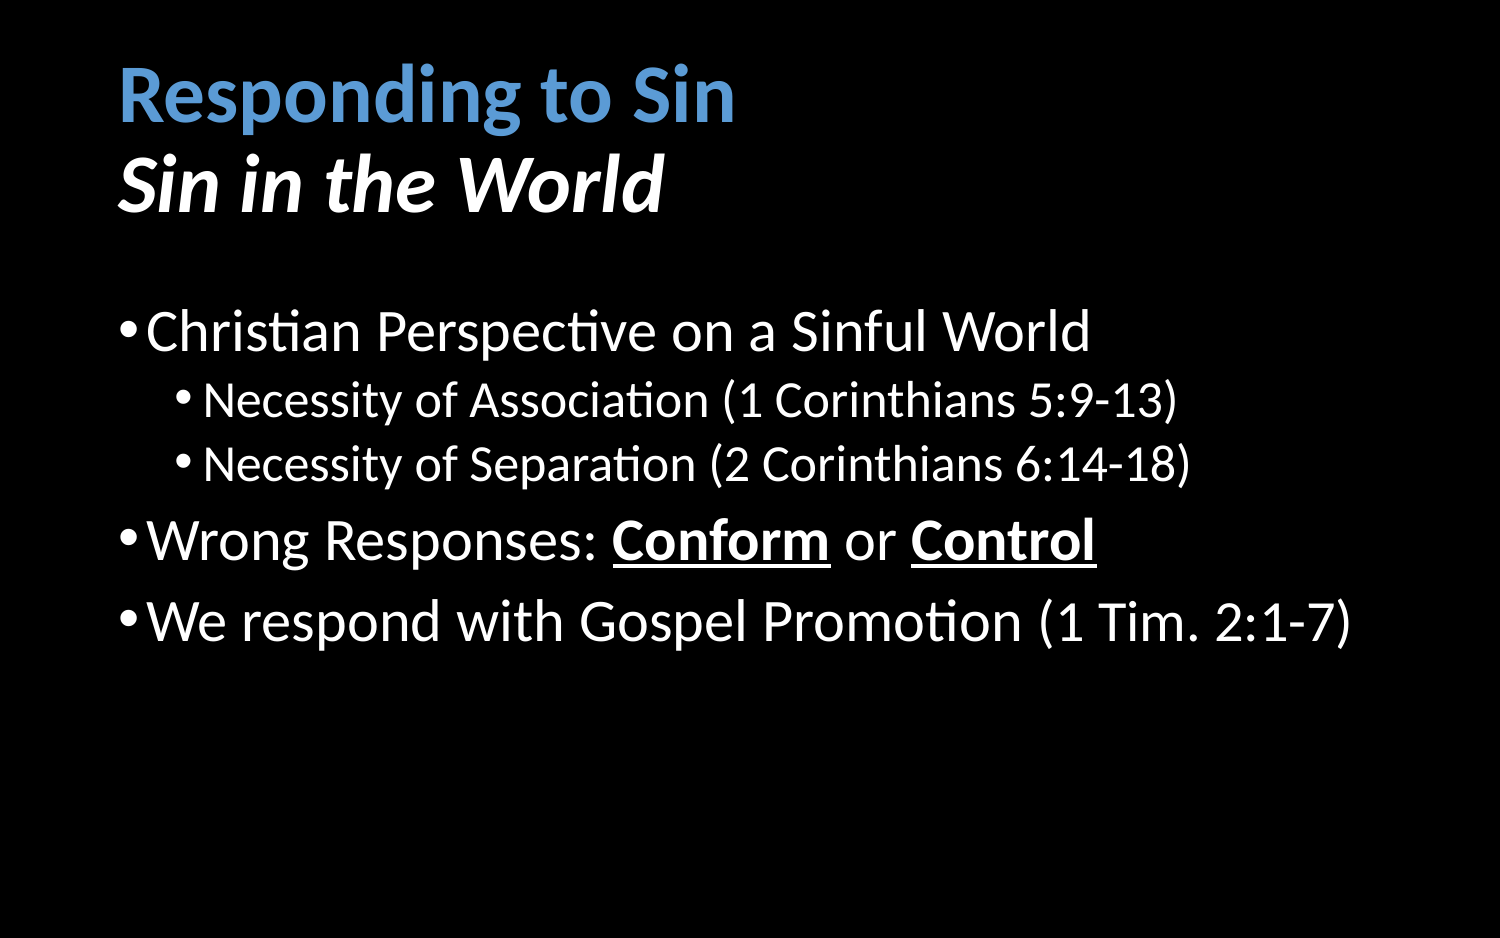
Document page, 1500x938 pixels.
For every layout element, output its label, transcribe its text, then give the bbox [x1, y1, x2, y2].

title Responding to Sin Sin in the World [103, 49, 1397, 232]
list Christian Perspective on a Sinful World Necessity of Association (1 Corinthians 5:9-13) Necessity of Separation (2 Corinthians 6:14-18) Wrong Responses: Conform or Control We respond with Gospel Promotion (1 Tim. 2:1-7) [103, 291, 1397, 823]
